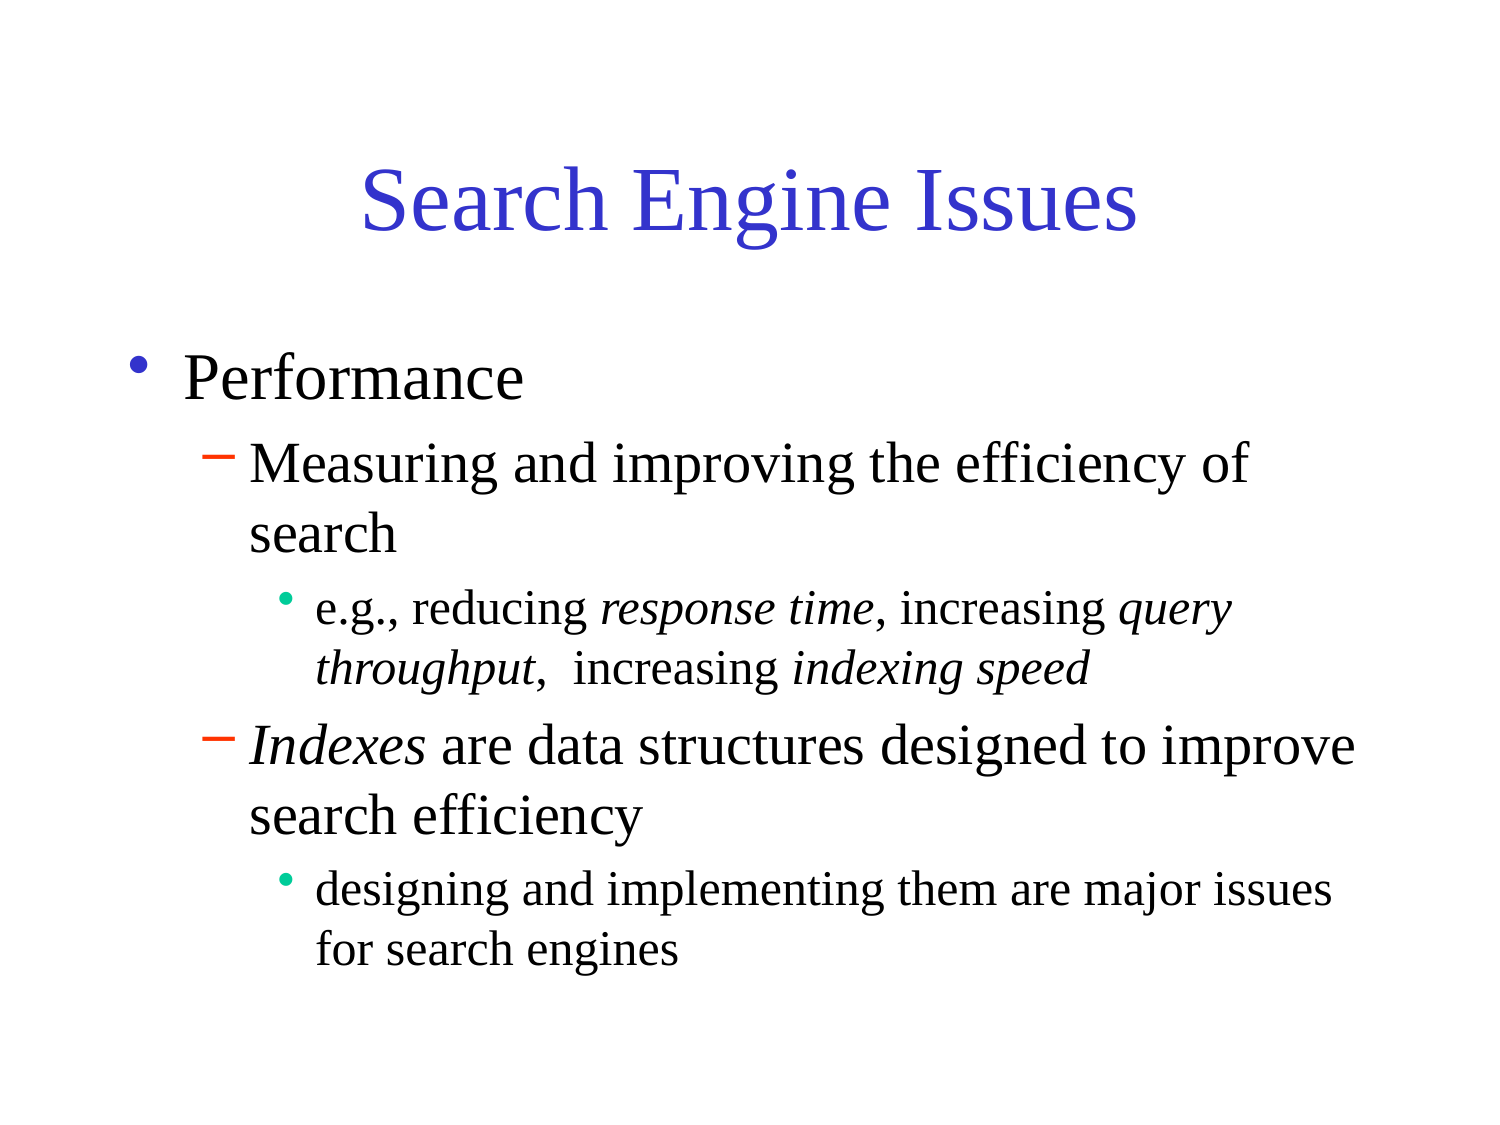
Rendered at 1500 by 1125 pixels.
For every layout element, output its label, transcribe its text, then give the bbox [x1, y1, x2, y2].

title Search Engine Issues [112, 99, 1388, 288]
list Performance Measuring and improving the efficiency of search e.g., reducing response time, increasing query throughput, increasing indexing speed Indexes are data structures designed to improve search efficiency designing and implementing them are major issues for search engines [112, 324, 1388, 1000]
